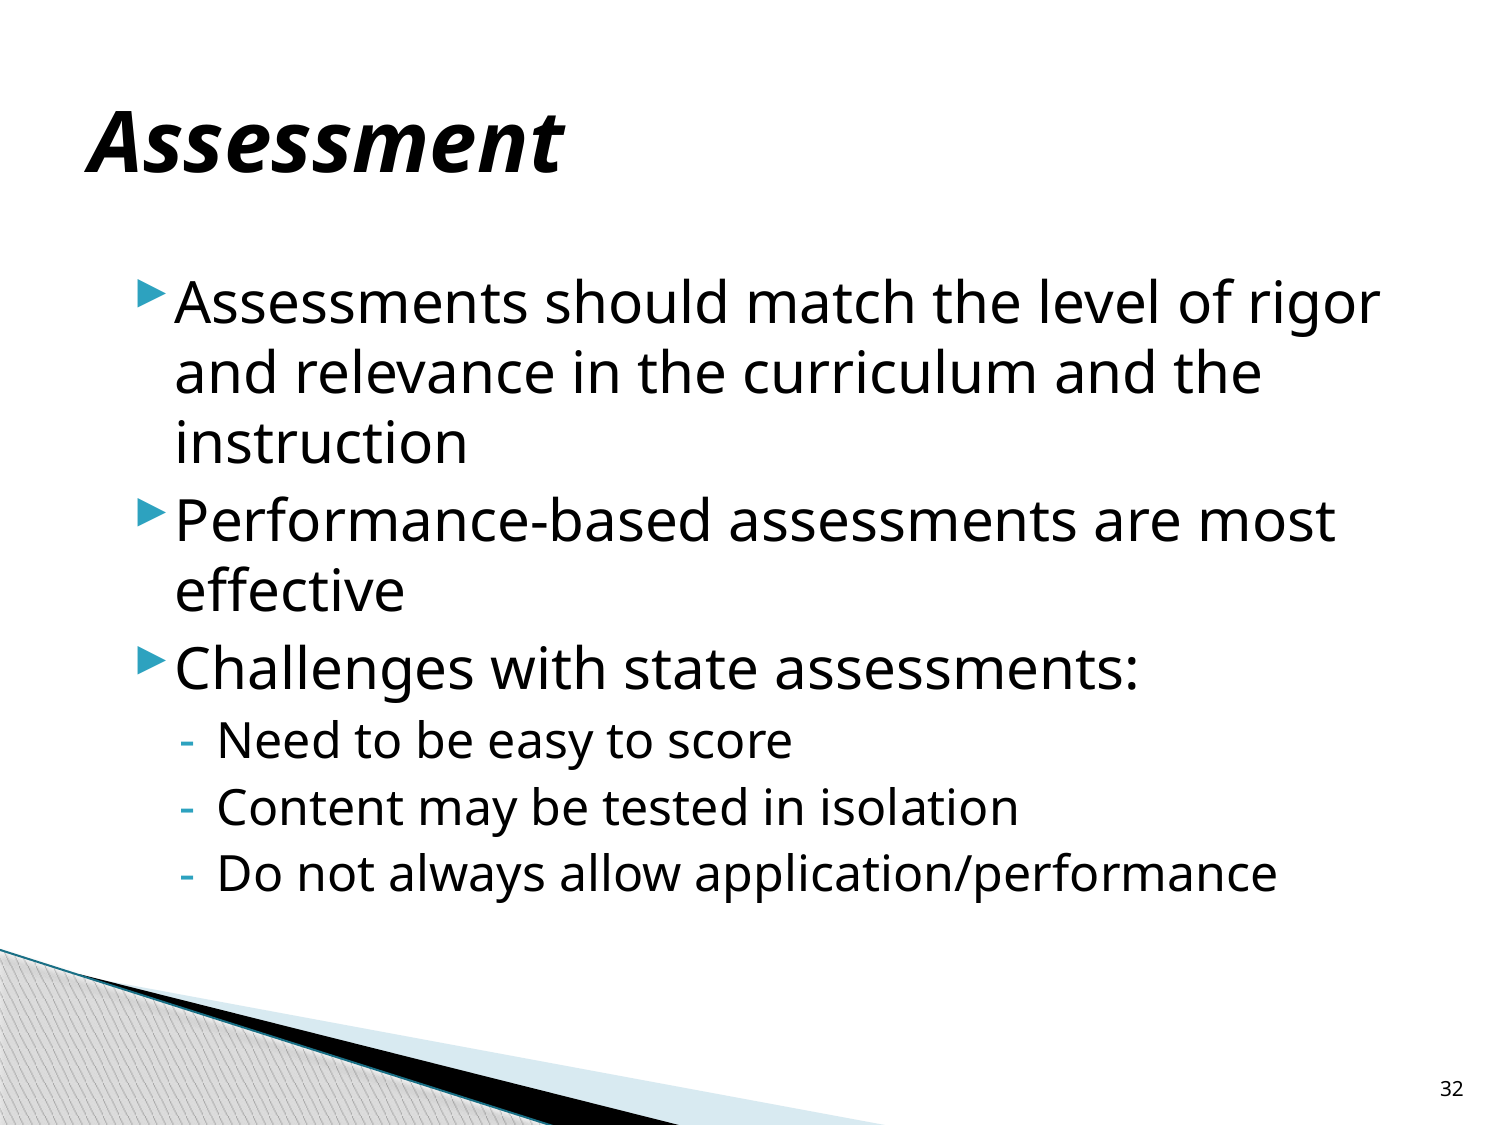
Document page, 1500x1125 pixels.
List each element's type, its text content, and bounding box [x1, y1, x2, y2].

slide_number 32 [1418, 1051, 1479, 1112]
list Assessments should match the level of rigor and relevance in the curriculum and the instruction Performance-based assessments are most effective Challenges with state assessments: Need to be easy to score Content may be tested in isolation Do not always allow application/performance [99, 257, 1450, 1000]
title Assessment [75, 45, 1425, 233]
